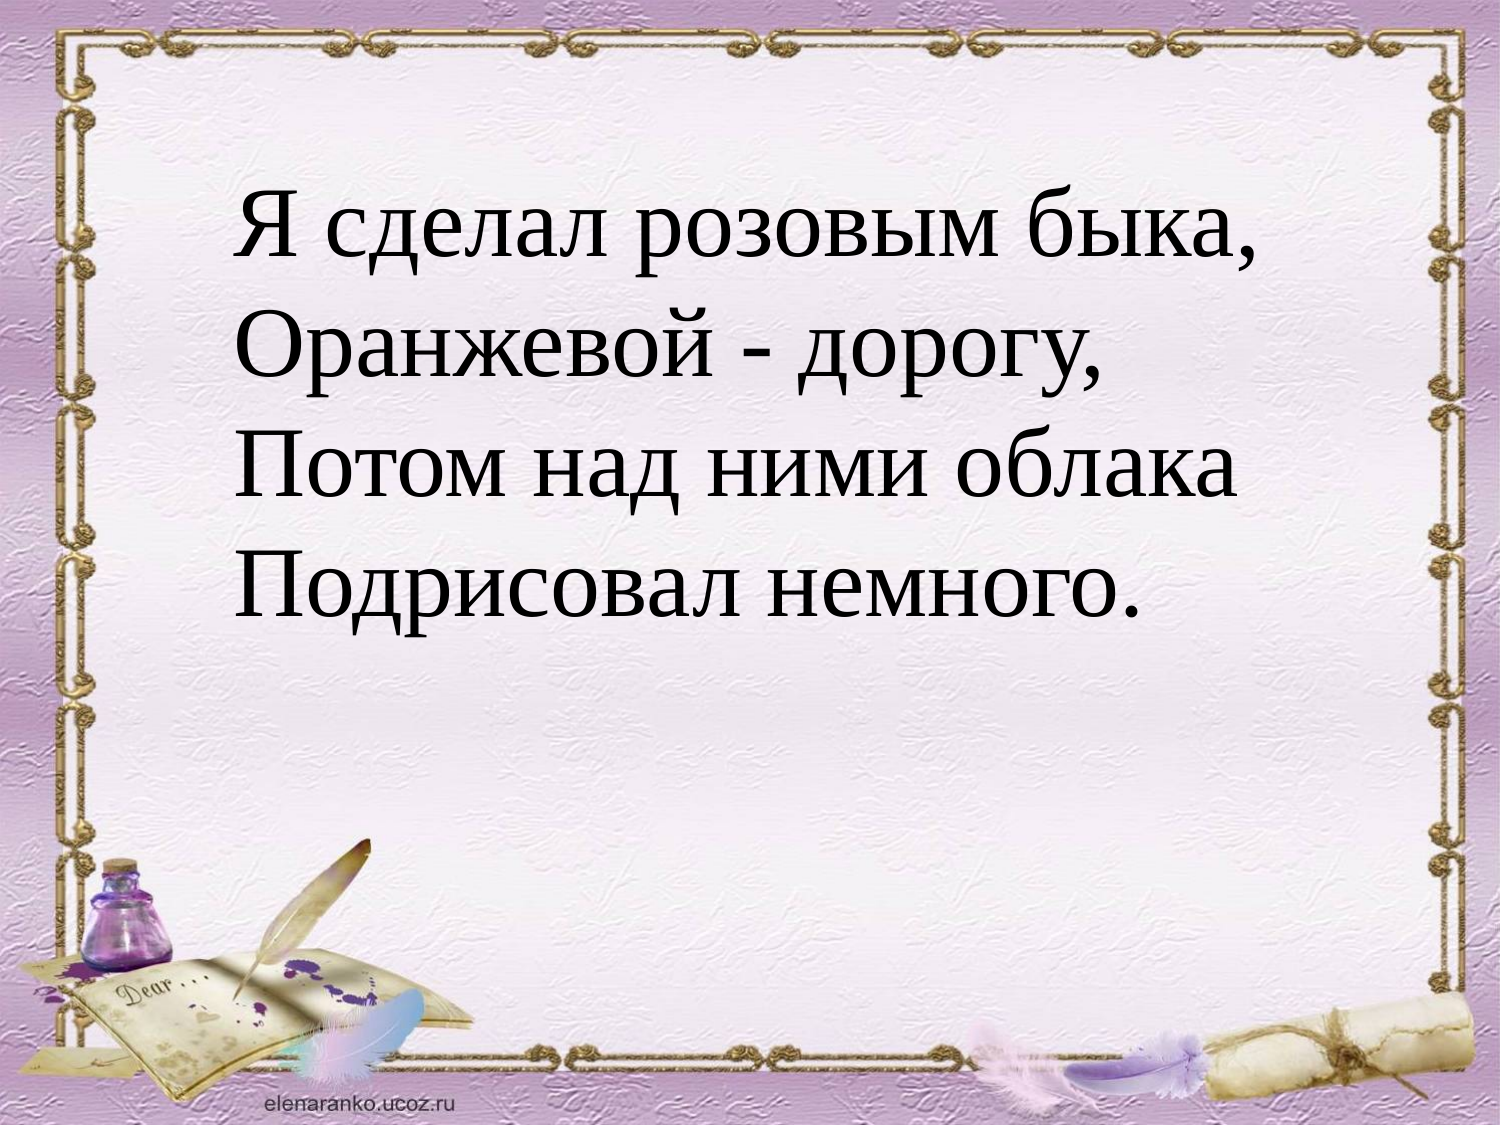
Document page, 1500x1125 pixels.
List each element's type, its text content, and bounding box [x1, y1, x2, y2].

picture [0, 0, 1500, 1125]
text_box Я сделал розовым быка, Оранжевой - дорогу, Потом над ними облака Подрисовал немного. [218, 148, 1353, 644]
